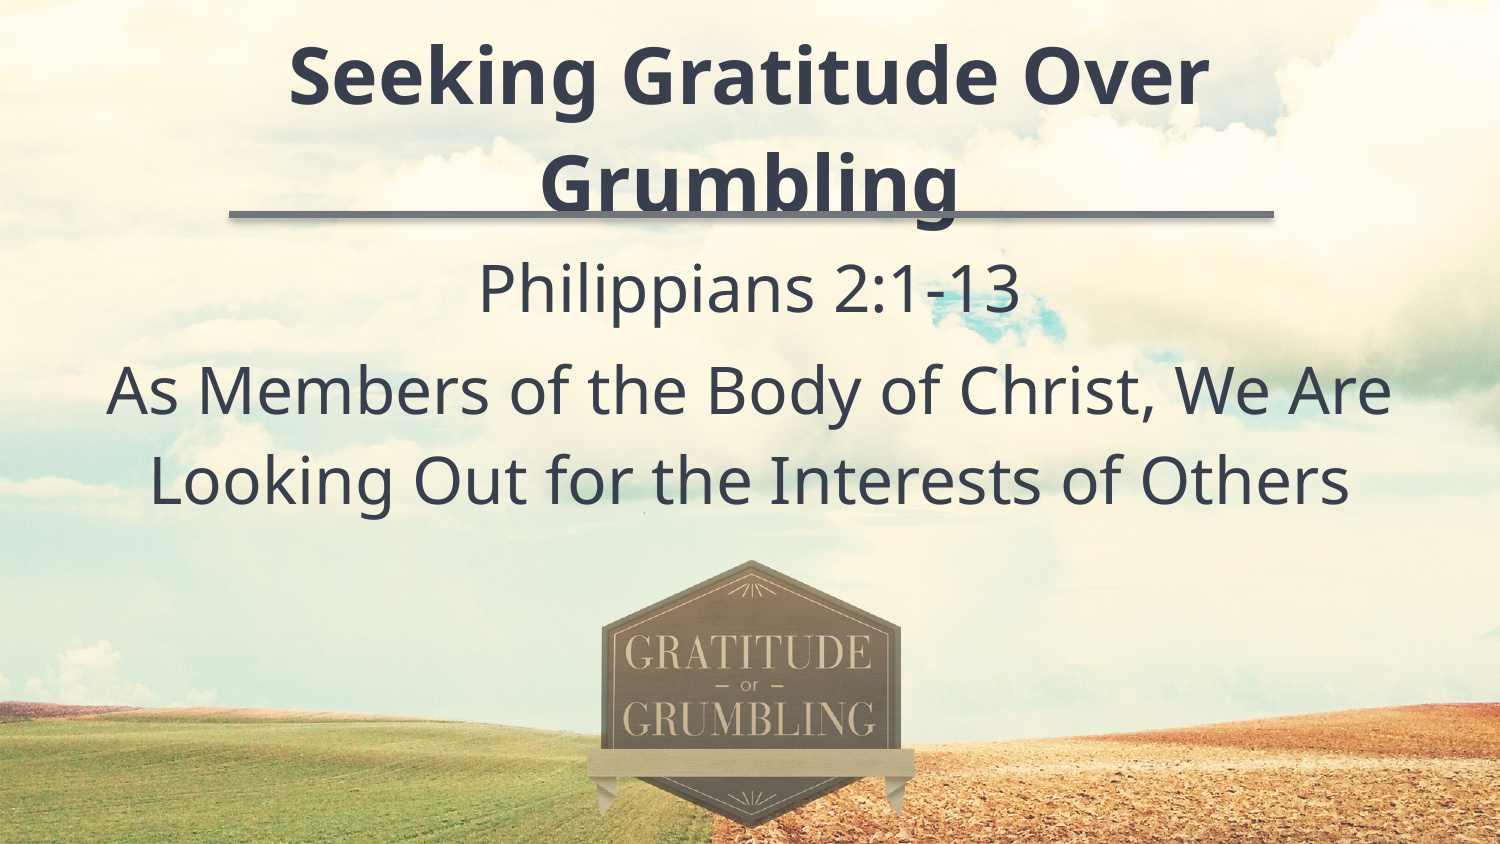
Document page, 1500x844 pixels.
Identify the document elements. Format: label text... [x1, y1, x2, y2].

picture [0, 0, 1500, 844]
text_box Seeking Gratitude Over Grumbling [76, 12, 1424, 244]
list Philippians 2:1-13 As Members of the Body of Christ, We Are Looking Out for the Interests of Others [76, 244, 1424, 563]
